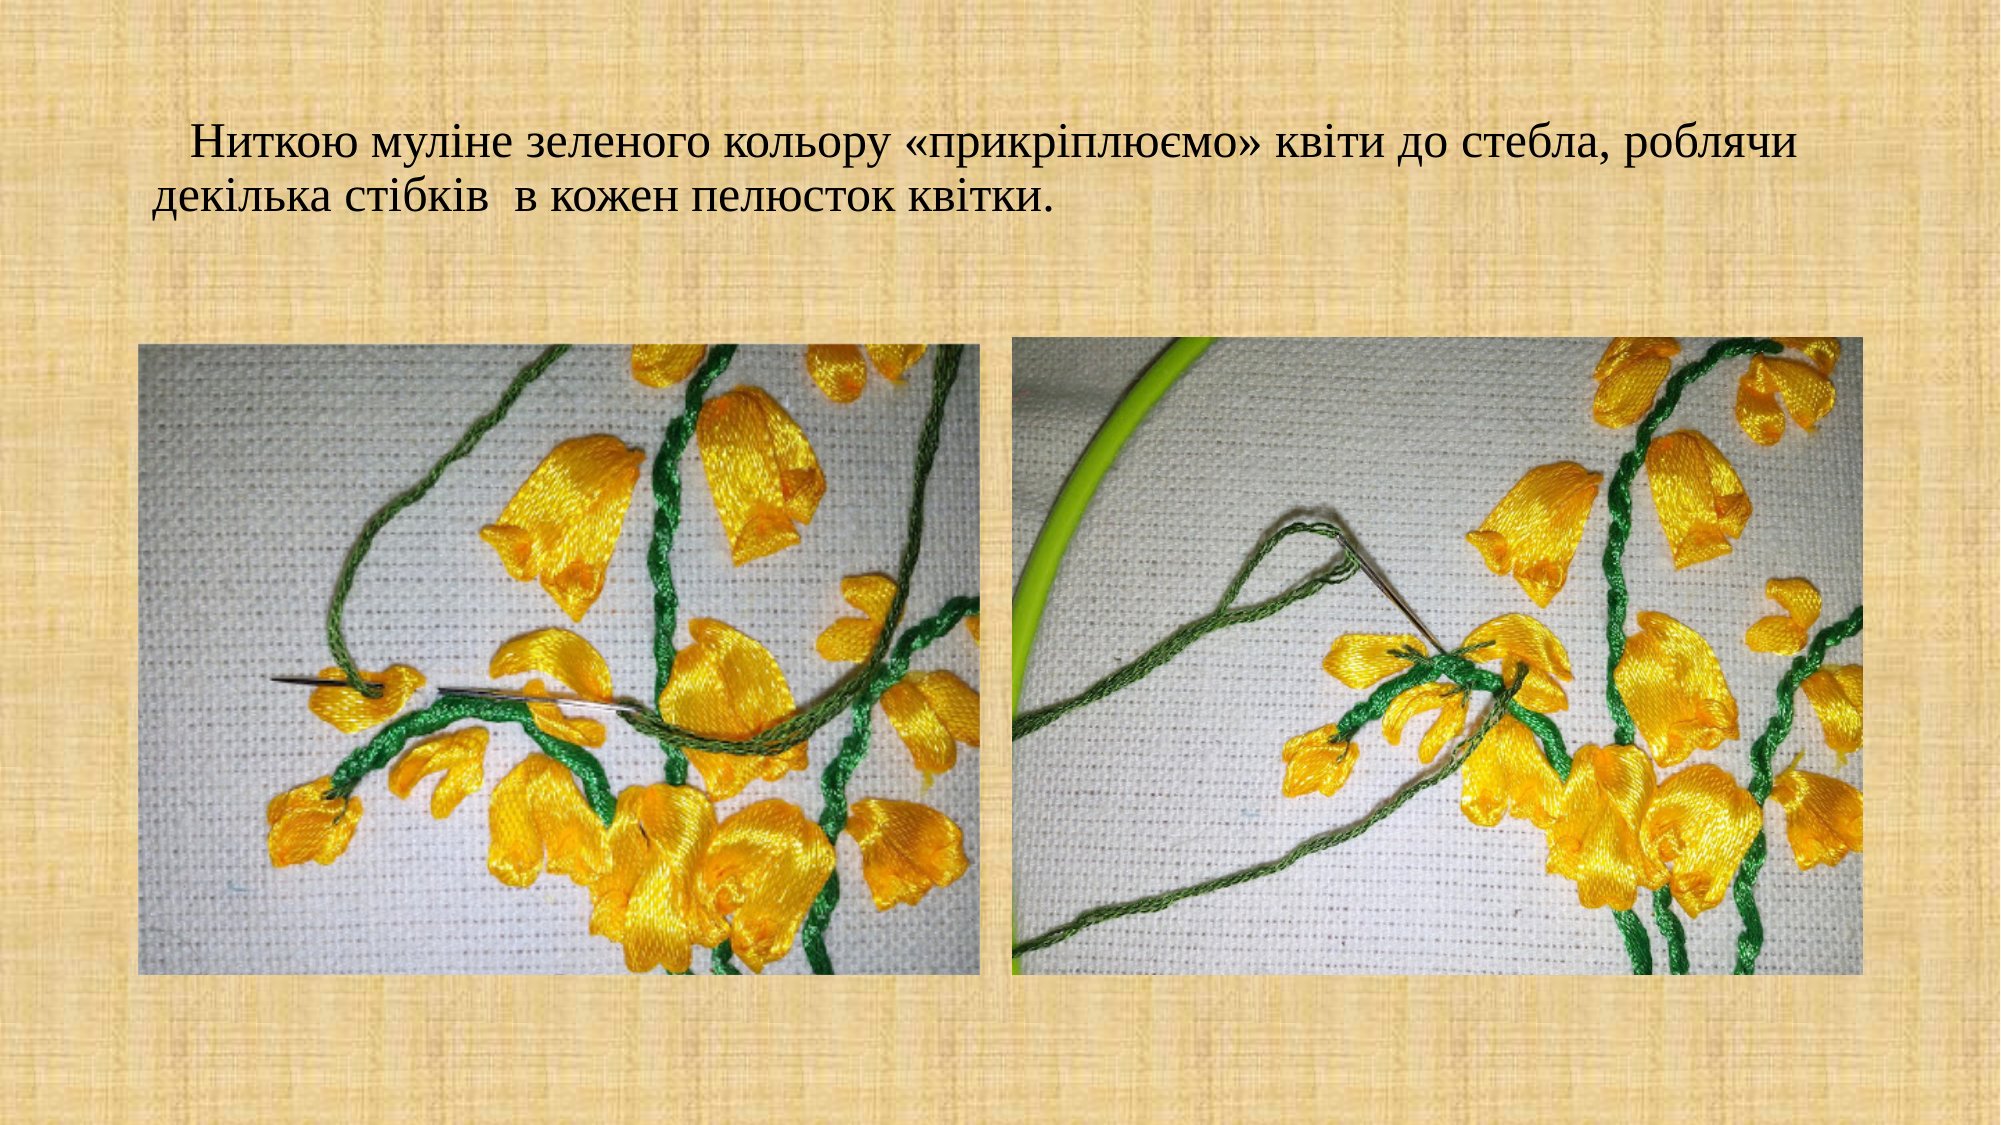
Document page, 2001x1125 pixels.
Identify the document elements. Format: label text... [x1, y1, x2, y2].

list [242, 238, 874, 1080]
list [1012, 337, 1863, 975]
title Ниткою муліне зеленого кольору «прикріплюємо» квіти до стебла, роблячи декілька стібків в кожен пелюсток квітки. [137, 59, 1863, 278]
picture [0, 0, 2001, 1125]
